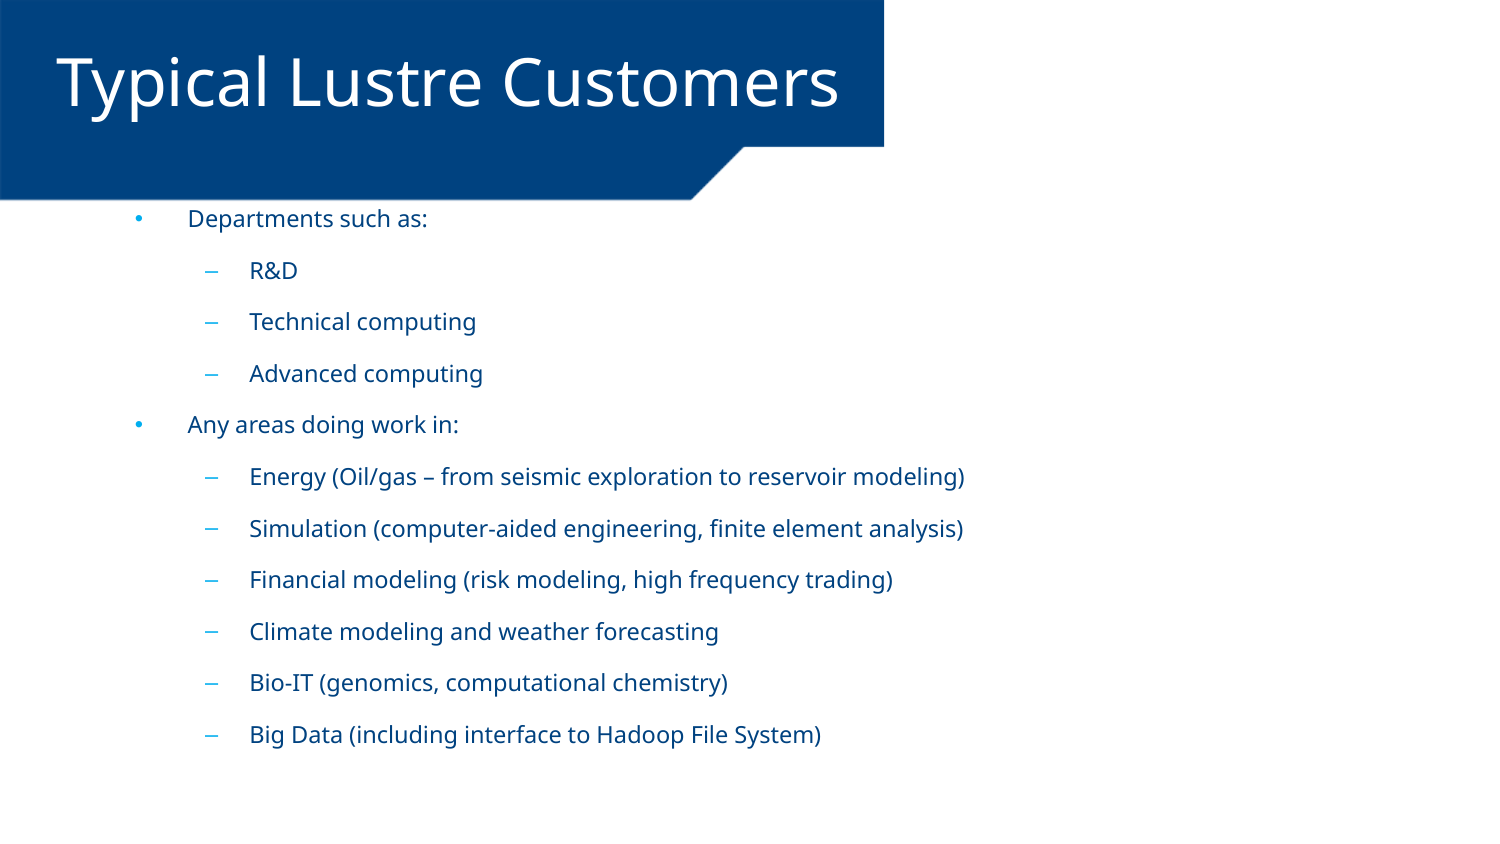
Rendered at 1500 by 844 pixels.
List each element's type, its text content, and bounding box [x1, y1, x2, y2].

list Departments such as: R&D Technical computing Advanced computing Any areas doing work in: Energy (Oil/gas – from seismic exploration to reservoir modeling) Simulation (computer-aided engineering, finite element analysis) Financial modeling (risk modeling, high frequency trading) Climate modeling and weather forecasting Bio-IT (genomics, computational chemistry) Big Data (including interface to Hadoop File System) [119, 196, 1424, 760]
picture [0, 0, 885, 219]
title Typical Lustre Customers [41, 40, 910, 182]
